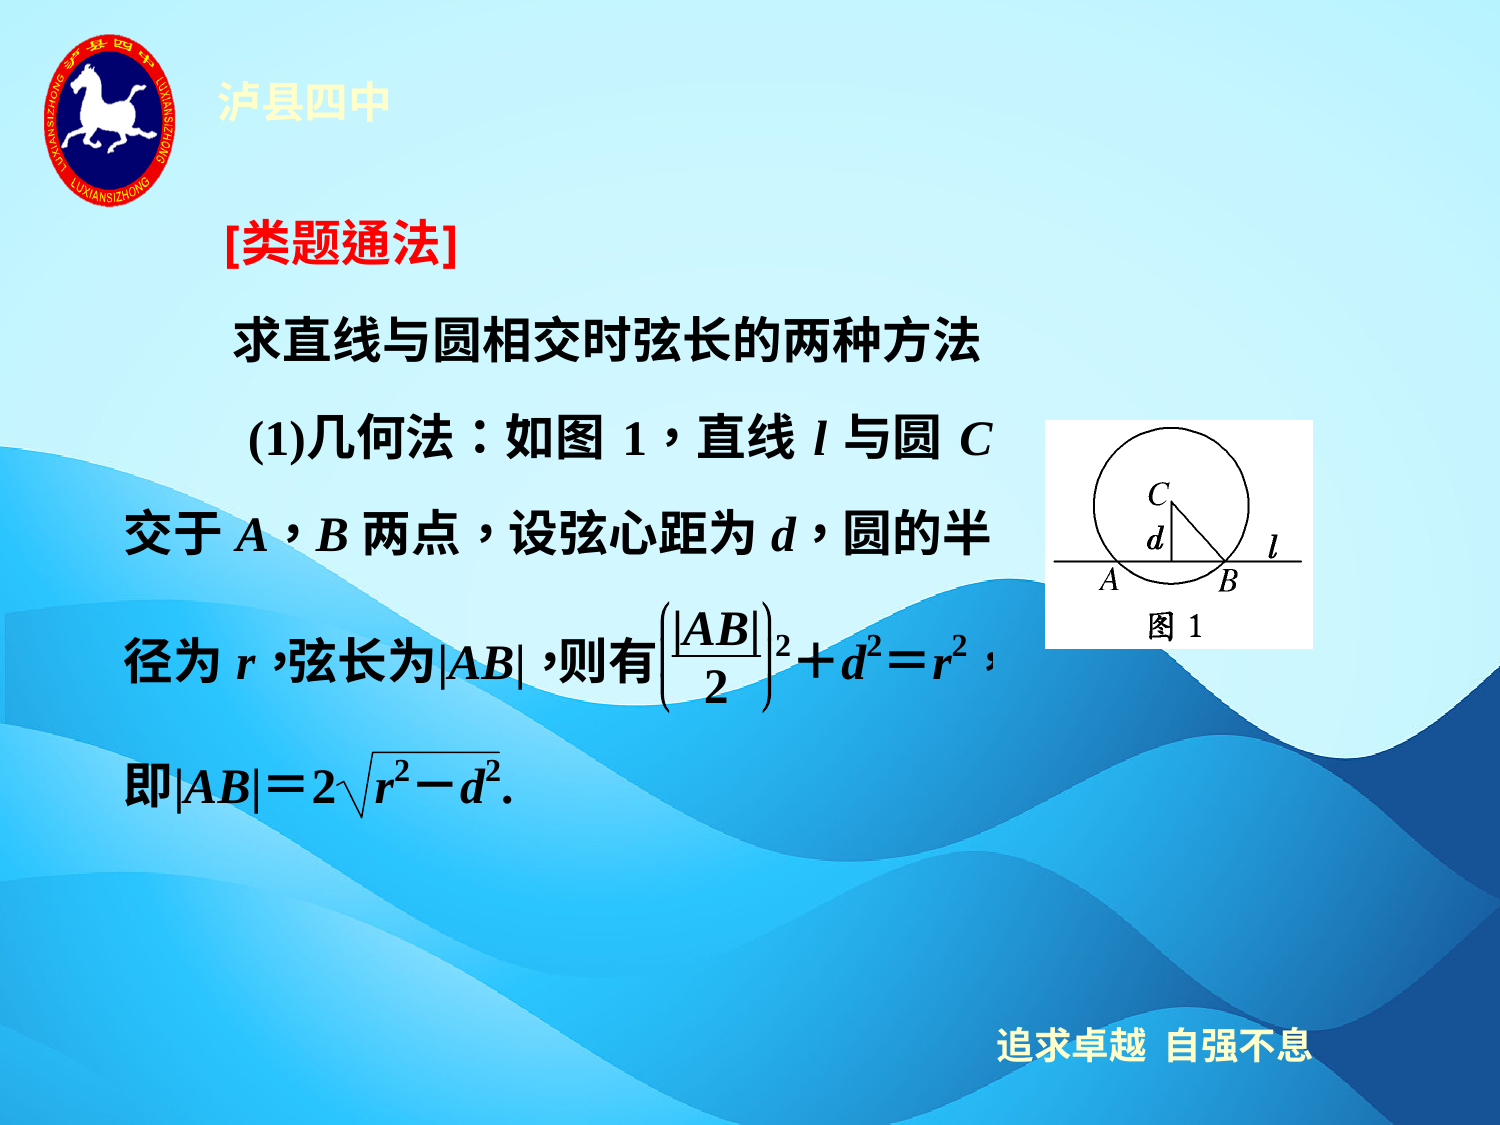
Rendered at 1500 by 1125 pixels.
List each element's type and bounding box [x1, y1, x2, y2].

text_box [123, 207, 993, 945]
picture [0, 0, 1500, 1125]
